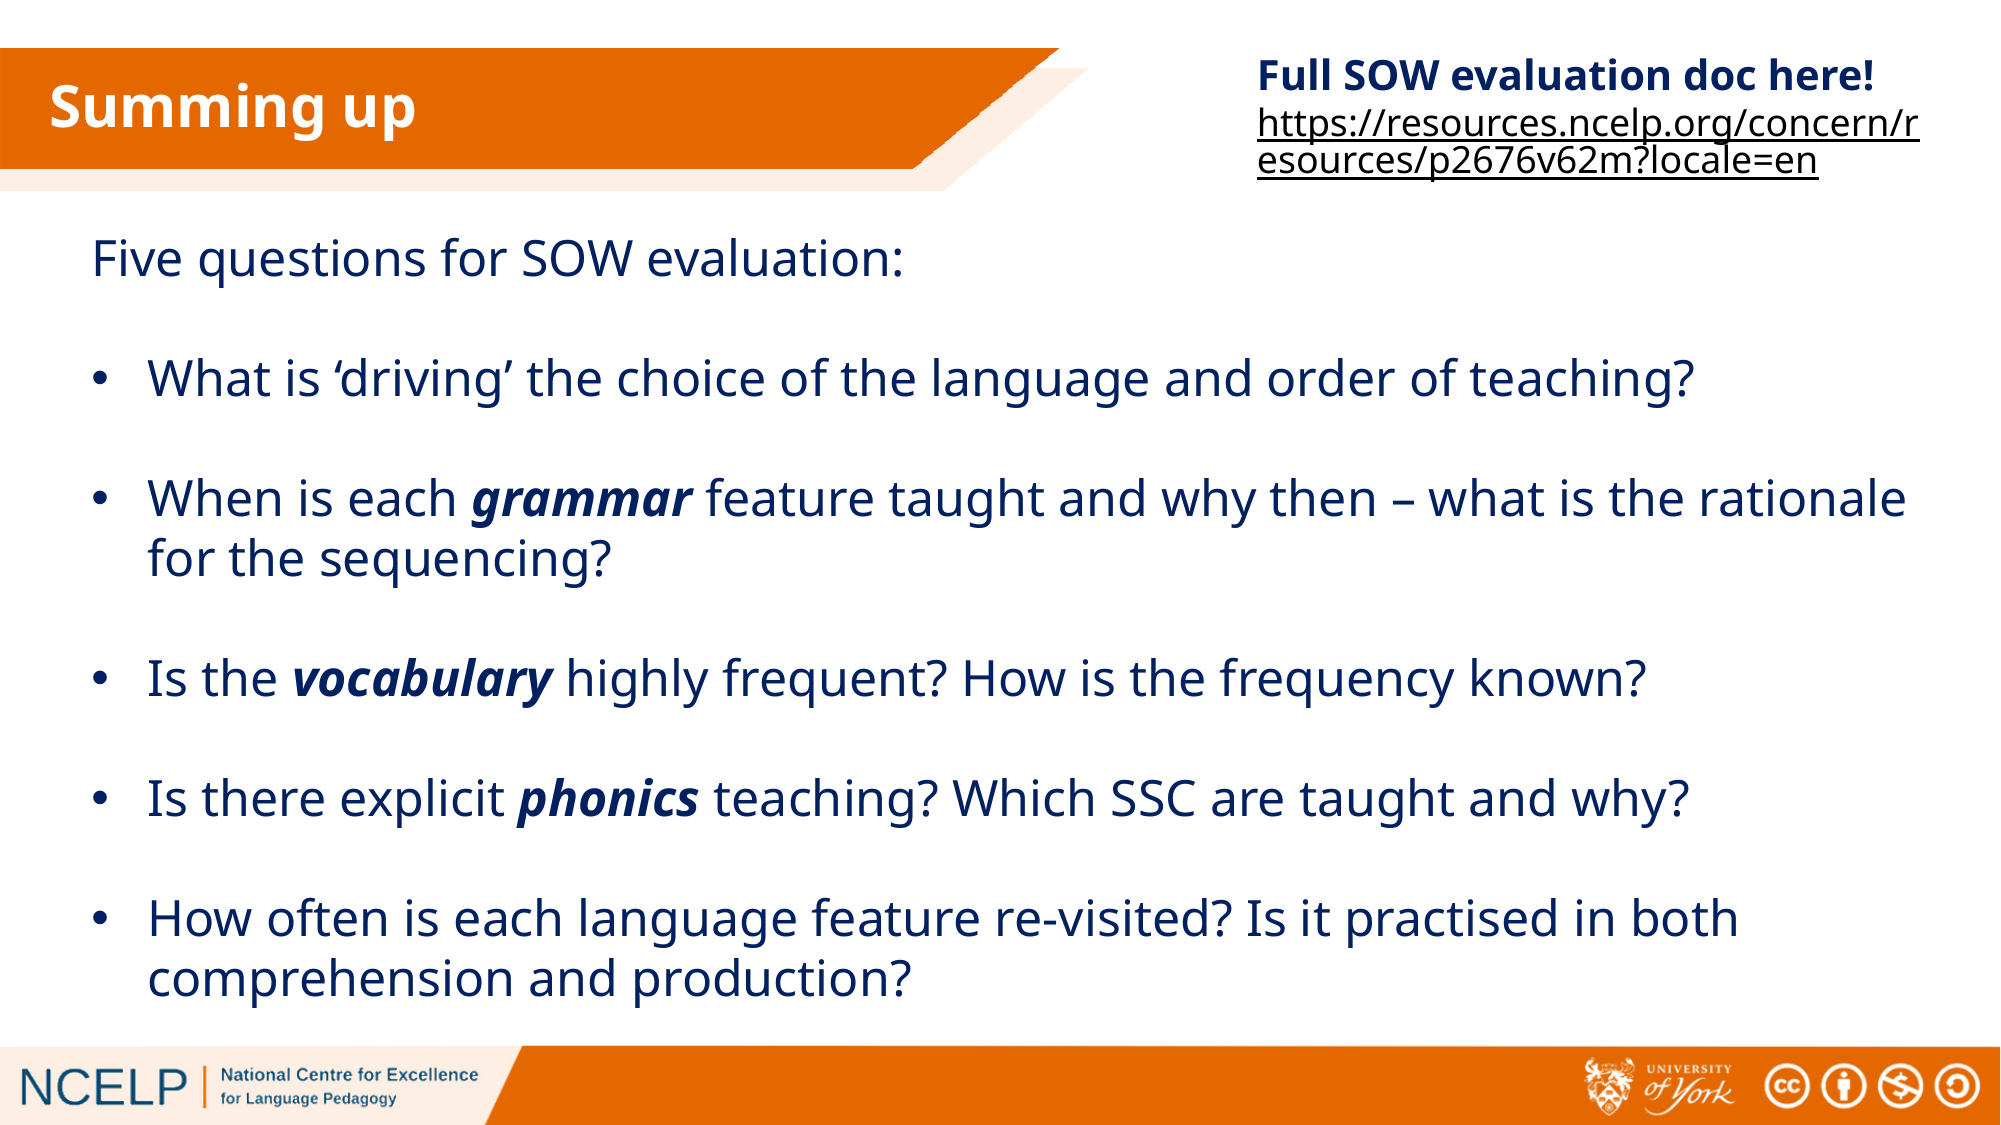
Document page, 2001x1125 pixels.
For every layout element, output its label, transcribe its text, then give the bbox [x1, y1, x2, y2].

picture [0, 0, 2001, 1125]
title Summing up [34, 0, 1760, 218]
text_box Five questions for SOW evaluation: What is ‘driving’ the choice of the language and order of teaching? When is each grammar feature taught and why then – what is the rationale for the sequencing? Is the vocabulary highly frequent? How is the frequency known? Is there explicit phonics teaching? Which SSC are taught and why? How often is each language feature re-visited? Is it practised in both comprehension and production? [76, 219, 1954, 1015]
text_box Full SOW evaluation doc here! https://resources.ncelp.org/concern/resources/p2676v62m?locale=en [1242, 41, 1954, 203]
